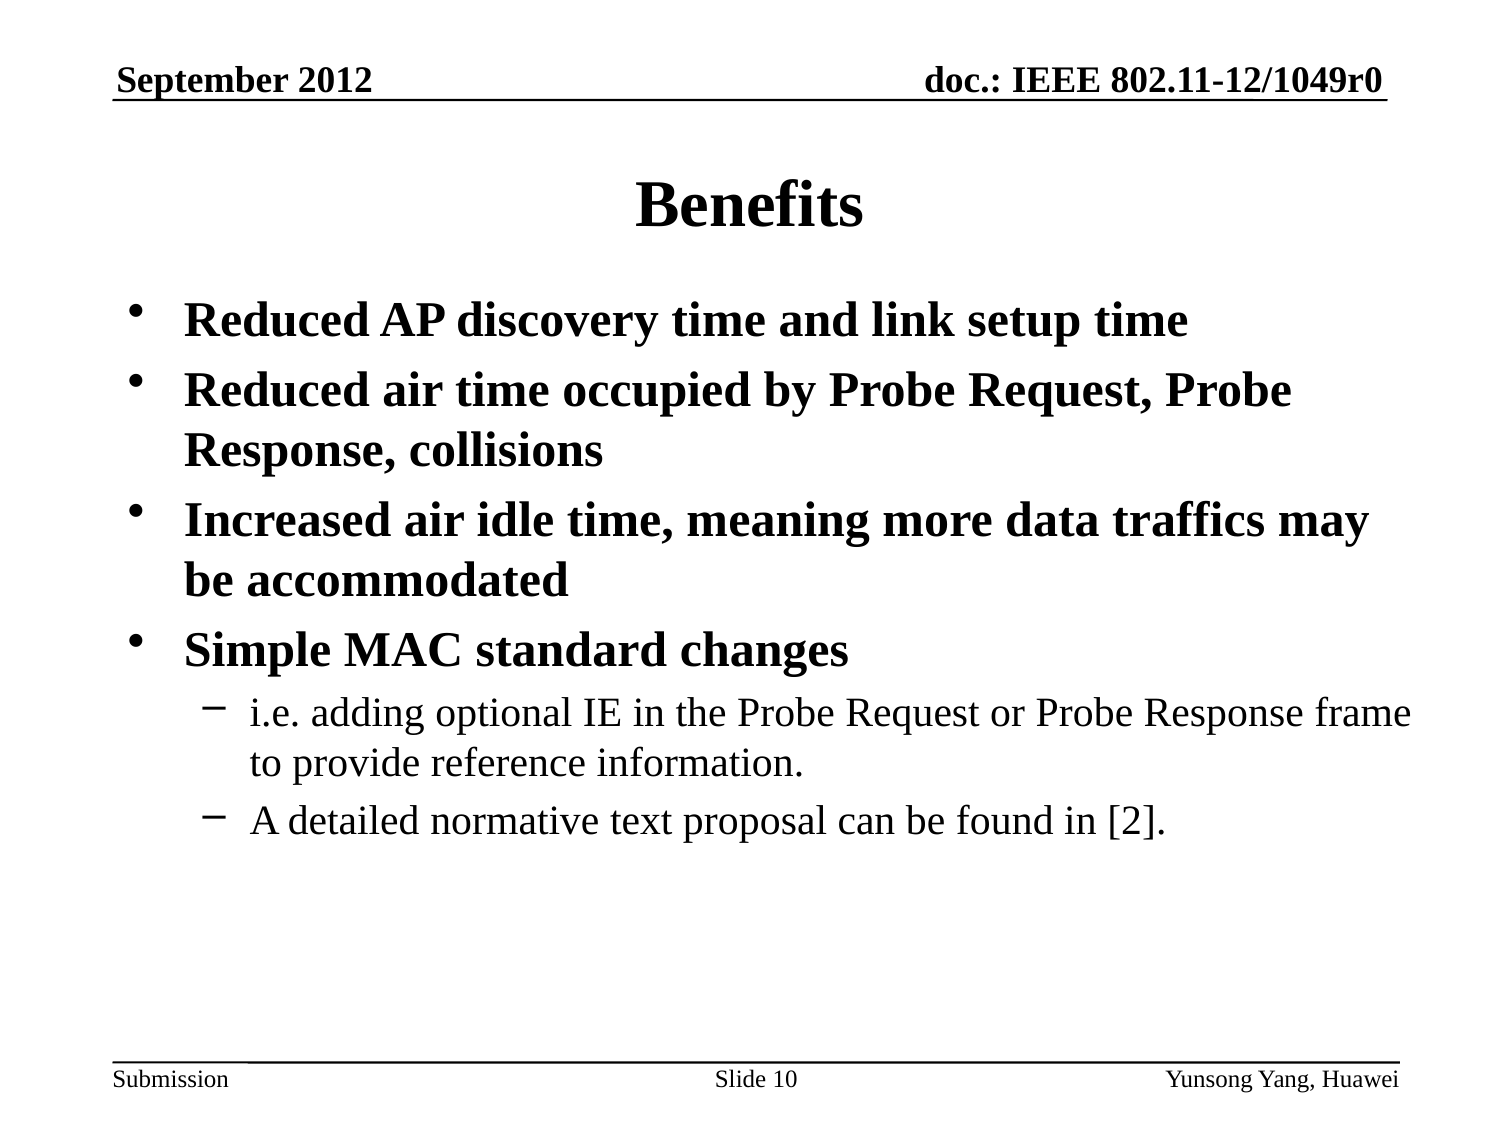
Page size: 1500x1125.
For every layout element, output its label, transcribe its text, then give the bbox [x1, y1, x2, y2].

list Reduced AP discovery time and link setup time Reduced air time occupied by Probe Request, Probe Response, collisions Increased air idle time, meaning more data traffics may be accommodated Simple MAC standard changes i.e. adding optional IE in the Probe Request or Probe Response frame to provide reference information. A detailed normative text proposal can be found in [2]. [112, 278, 1448, 1047]
title Benefits [112, 112, 1388, 278]
slide_number Slide 10 [712, 1061, 800, 1093]
